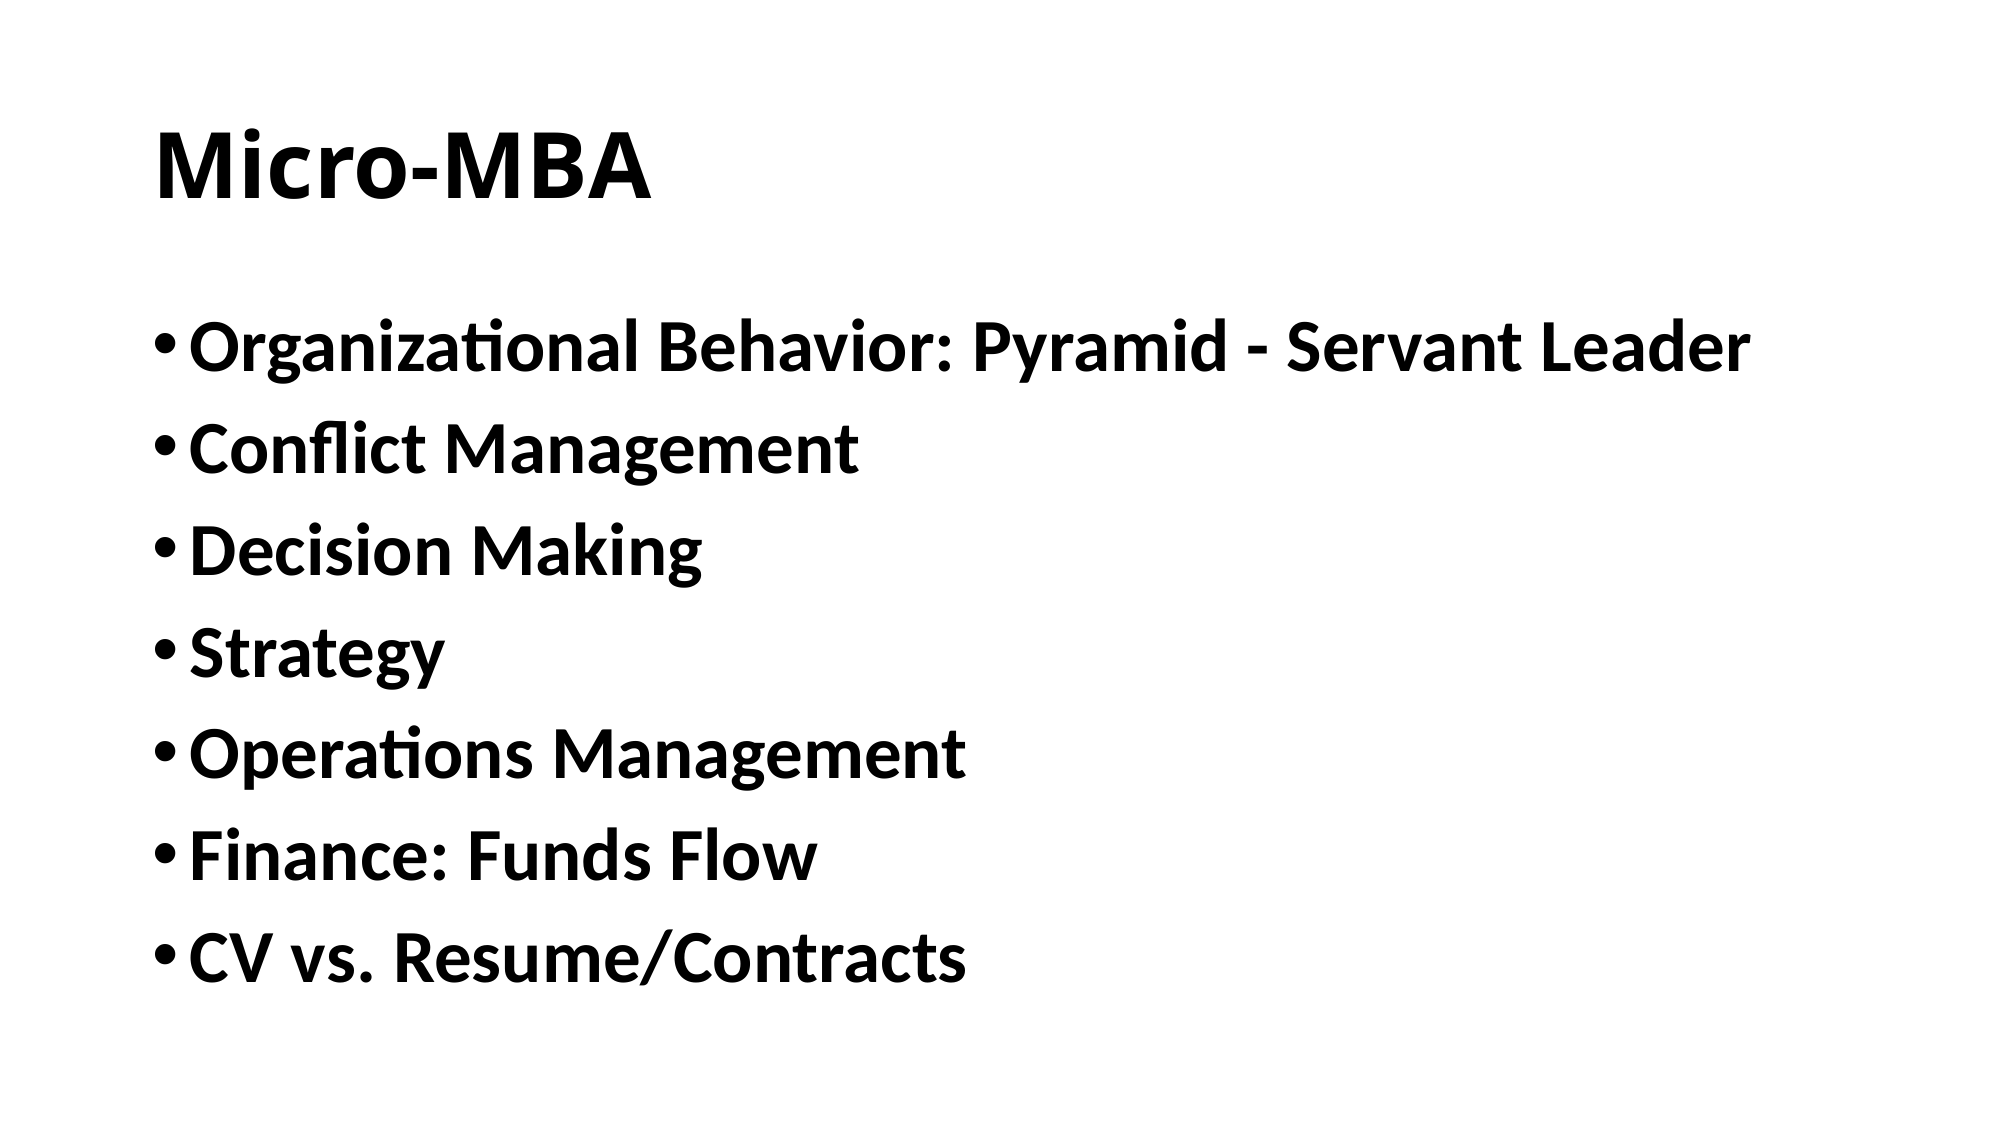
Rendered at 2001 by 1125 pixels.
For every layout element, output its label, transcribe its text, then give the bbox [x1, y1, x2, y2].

list Organizational Behavior: Pyramid - Servant Leader Conflict Management Decision Making Strategy Operations Management Finance: Funds Flow CV vs. Resume/Contracts [137, 299, 1863, 1014]
title Micro-MBA [137, 59, 1863, 278]
